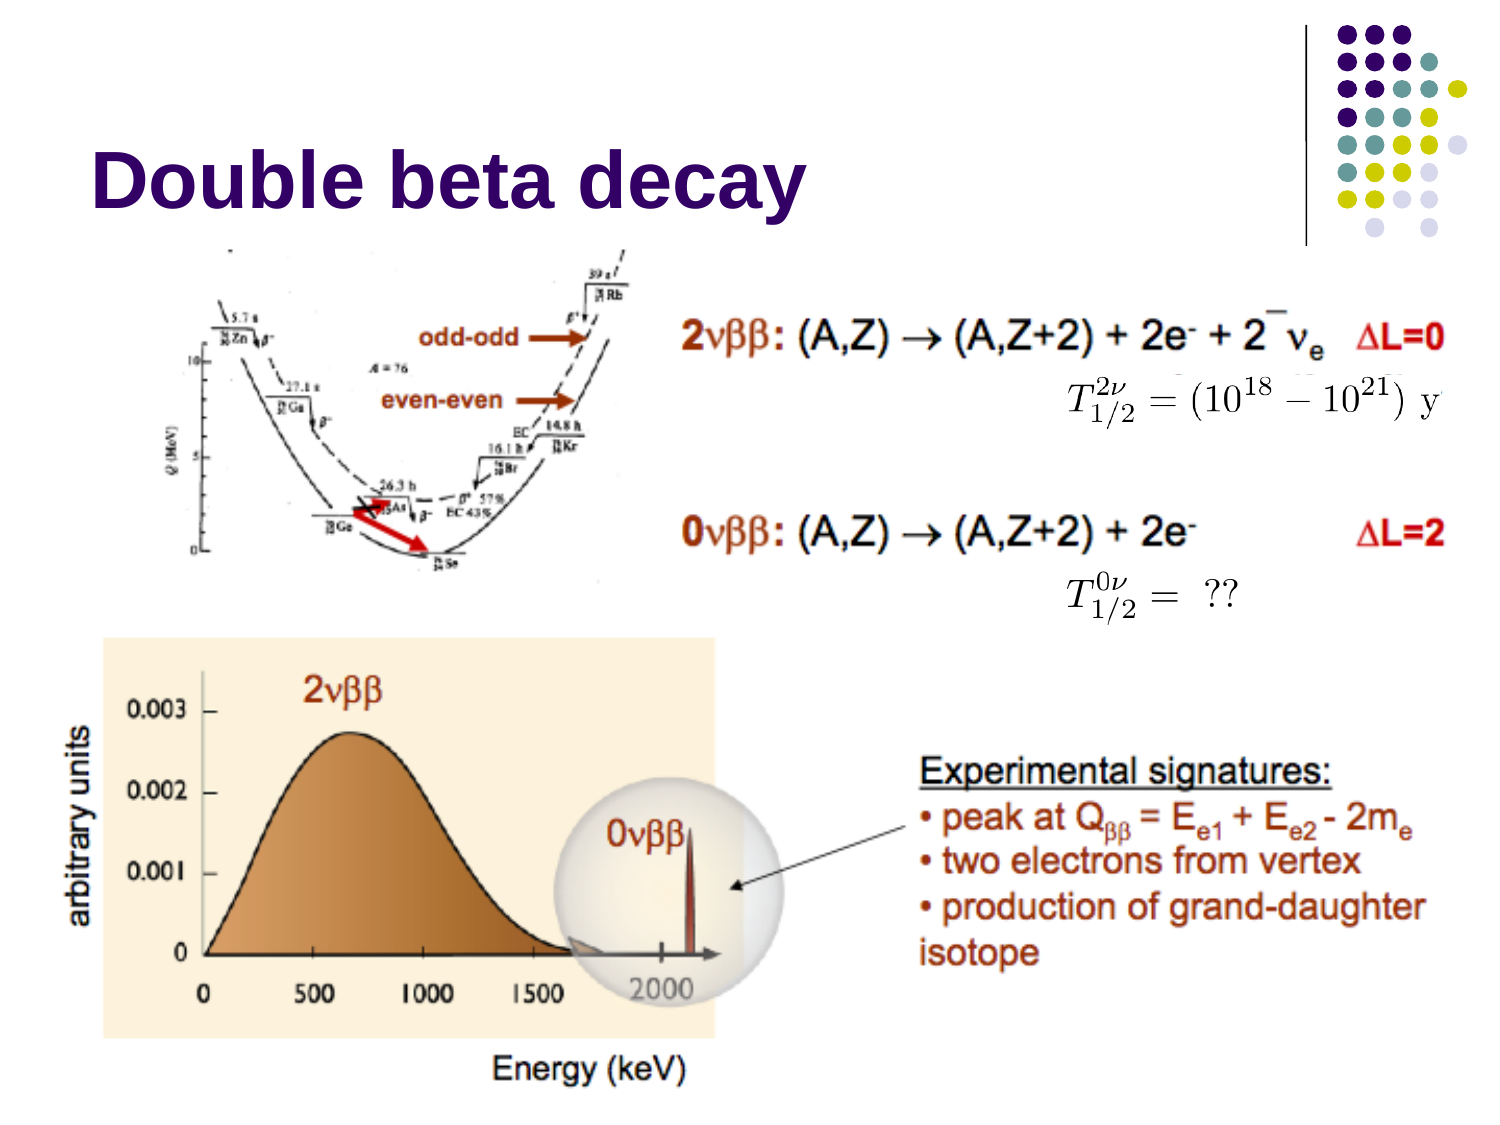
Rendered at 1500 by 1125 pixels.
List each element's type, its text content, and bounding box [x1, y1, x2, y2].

picture [59, 246, 1448, 1091]
title Double beta decay [74, 19, 1313, 233]
